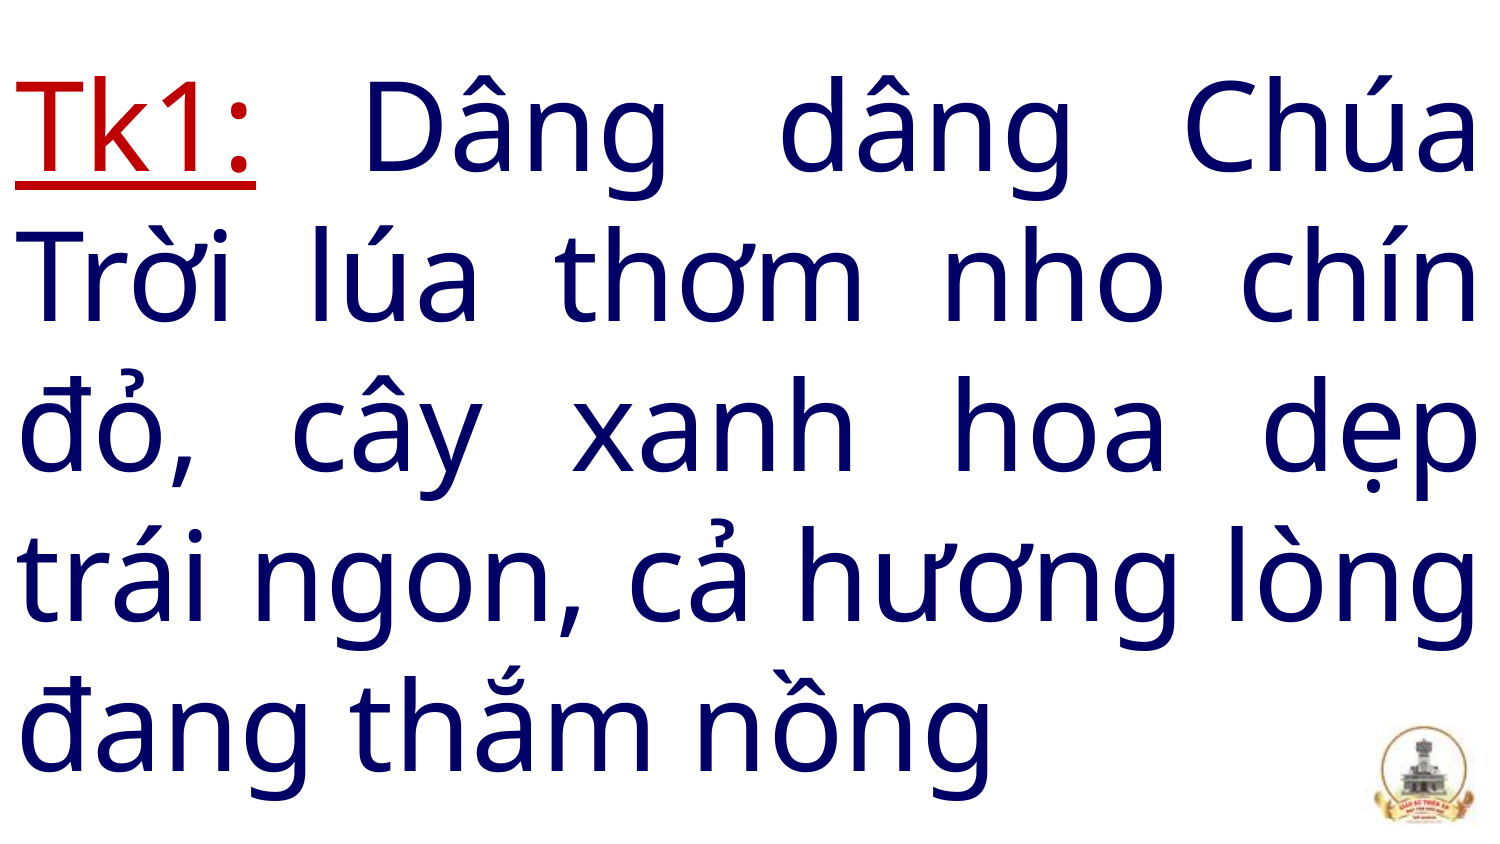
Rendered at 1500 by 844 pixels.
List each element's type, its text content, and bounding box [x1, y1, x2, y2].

title Tk1: Dâng dâng Chúa Trời lúa thơm nho chín đỏ, cây xanh hoa dẹp trái ngon, cả hương lòng đang thắm nồng [0, 0, 1500, 844]
